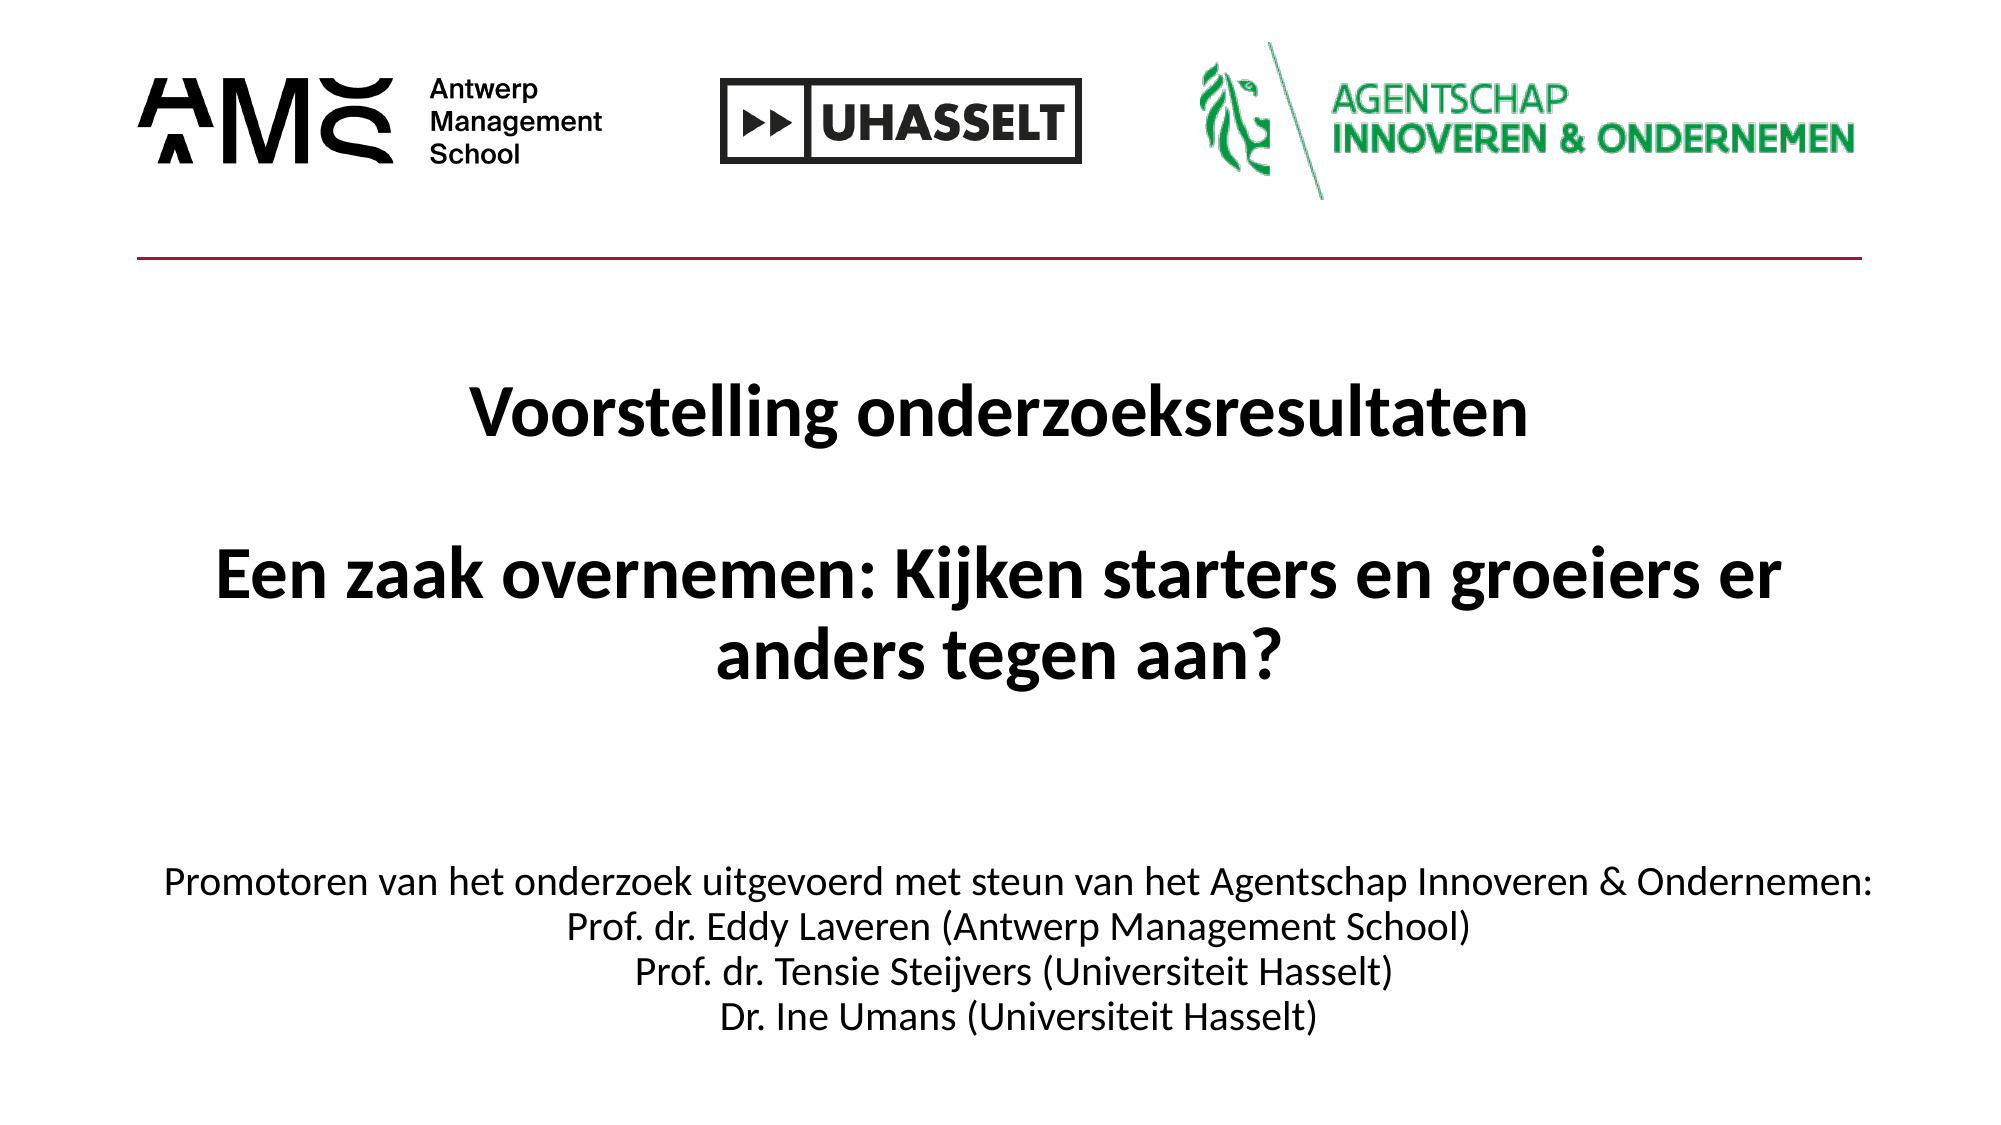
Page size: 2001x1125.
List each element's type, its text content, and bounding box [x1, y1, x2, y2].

picture [720, 78, 1082, 164]
text_box Promotoren van het onderzoek uitgevoerd met steun van het Agentschap Innoveren & Ondernemen: Prof. dr. Eddy Laveren (Antwerp Management School) Prof. dr. Tensie Steijvers (Universiteit Hasselt) Dr. Ine Umans (Universiteit Hasselt) [124, 930, 1914, 1047]
picture [1199, 42, 1863, 200]
title Voorstelling onderzoeksresultaten Een zaak overnemen: Kijken starters en groeiers er anders tegen aan? [105, 340, 1895, 704]
picture [137, 78, 602, 164]
